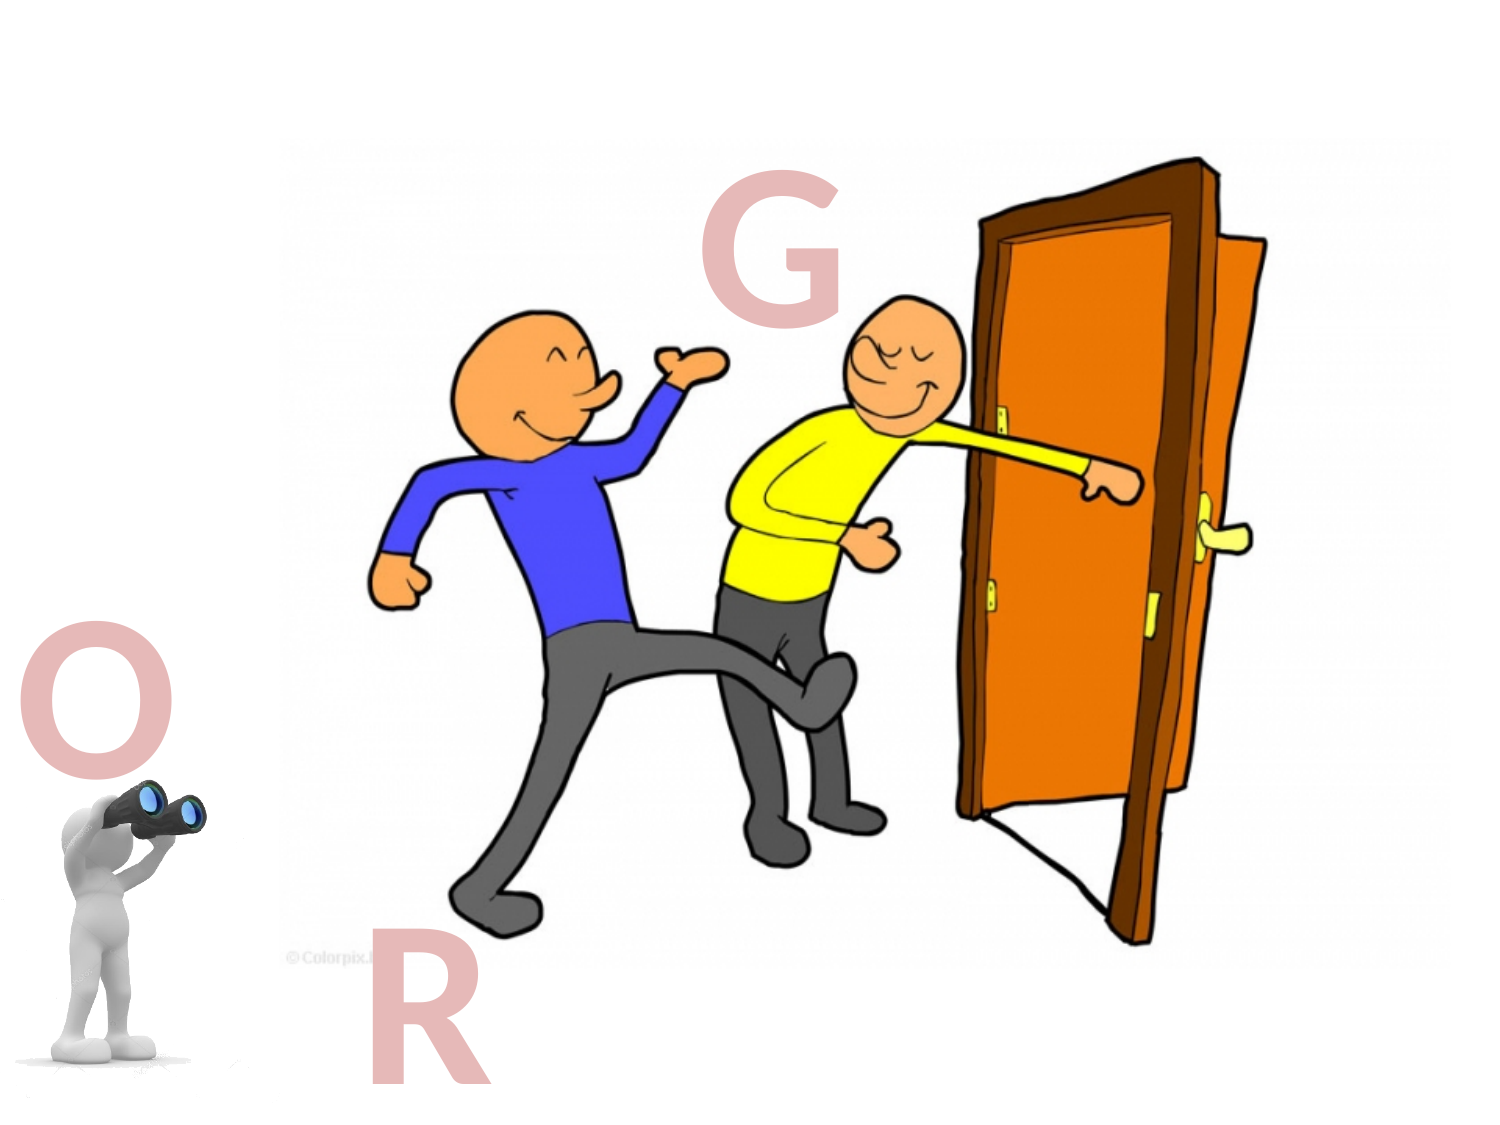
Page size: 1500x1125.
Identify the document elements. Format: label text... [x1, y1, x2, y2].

picture [0, 761, 280, 1105]
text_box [278, 80, 1452, 1125]
text_box O [1, 531, 193, 760]
